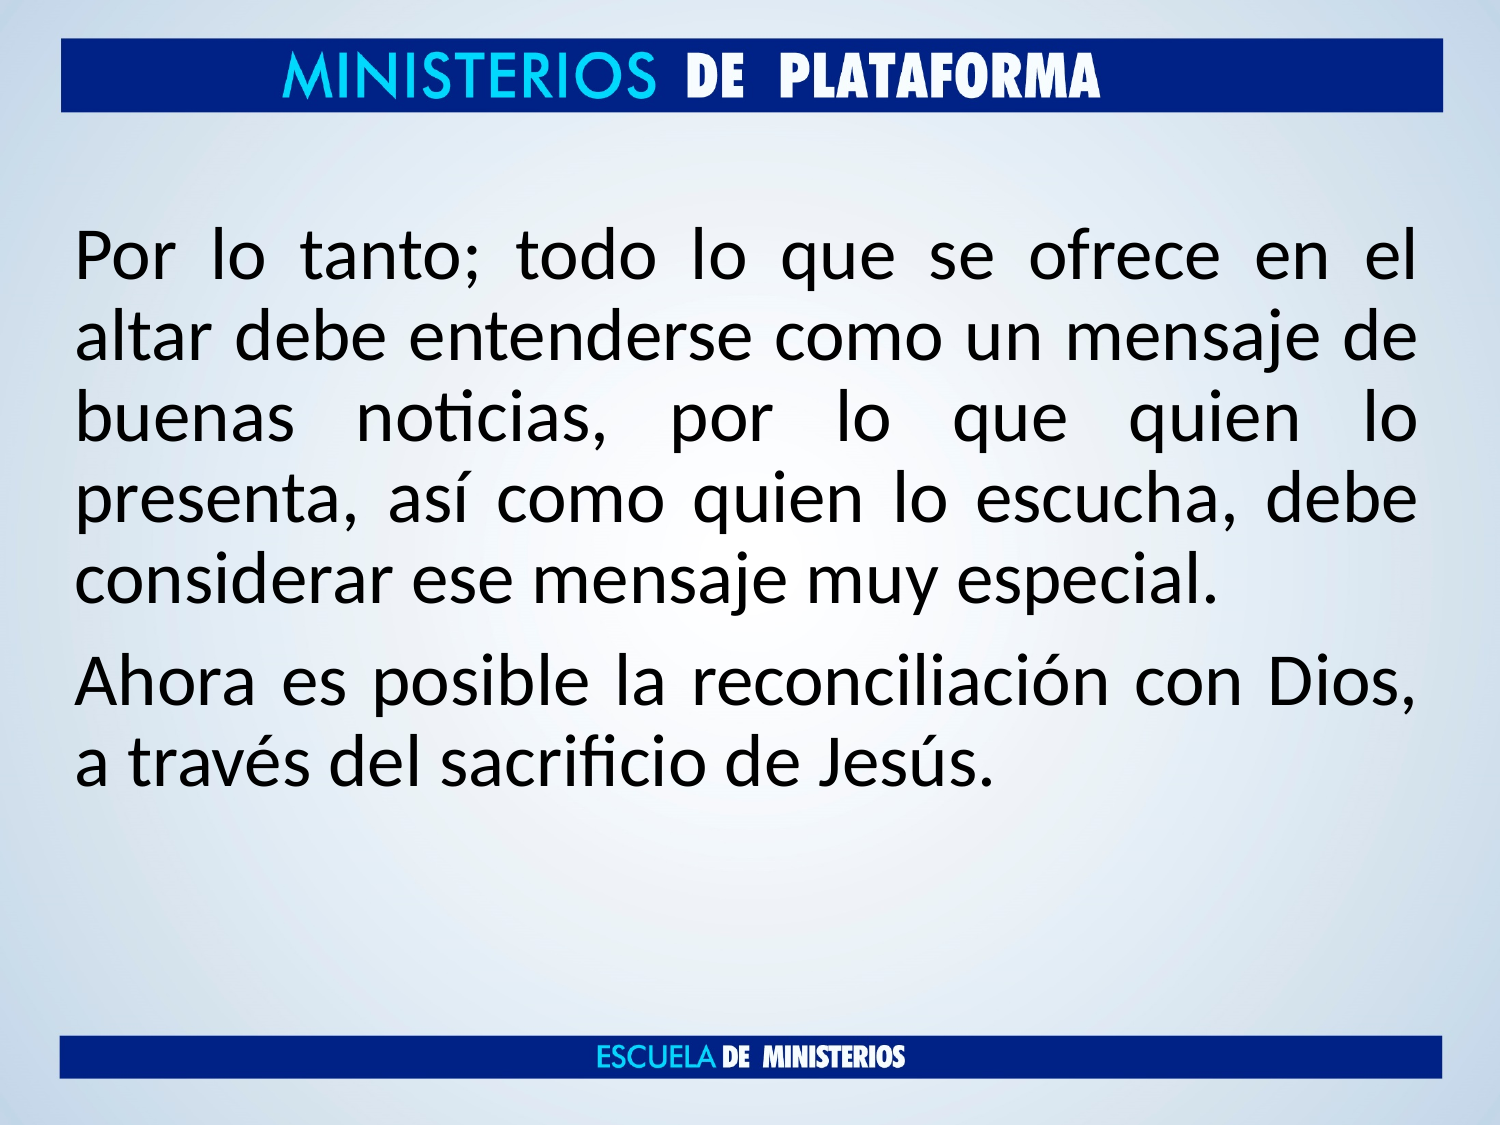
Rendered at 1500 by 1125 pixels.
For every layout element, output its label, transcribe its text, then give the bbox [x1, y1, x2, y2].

list Por lo tanto; todo lo que se ofrece en el altar debe entenderse como un mensaje de buenas noticias, por lo que quien lo presenta, así como quien lo escucha, debe considerar ese mensaje muy especial. Ahora es posible la reconciliación con Dios, a través del sacrificio de Jesús. [59, 207, 1436, 922]
picture [0, 0, 1500, 1125]
